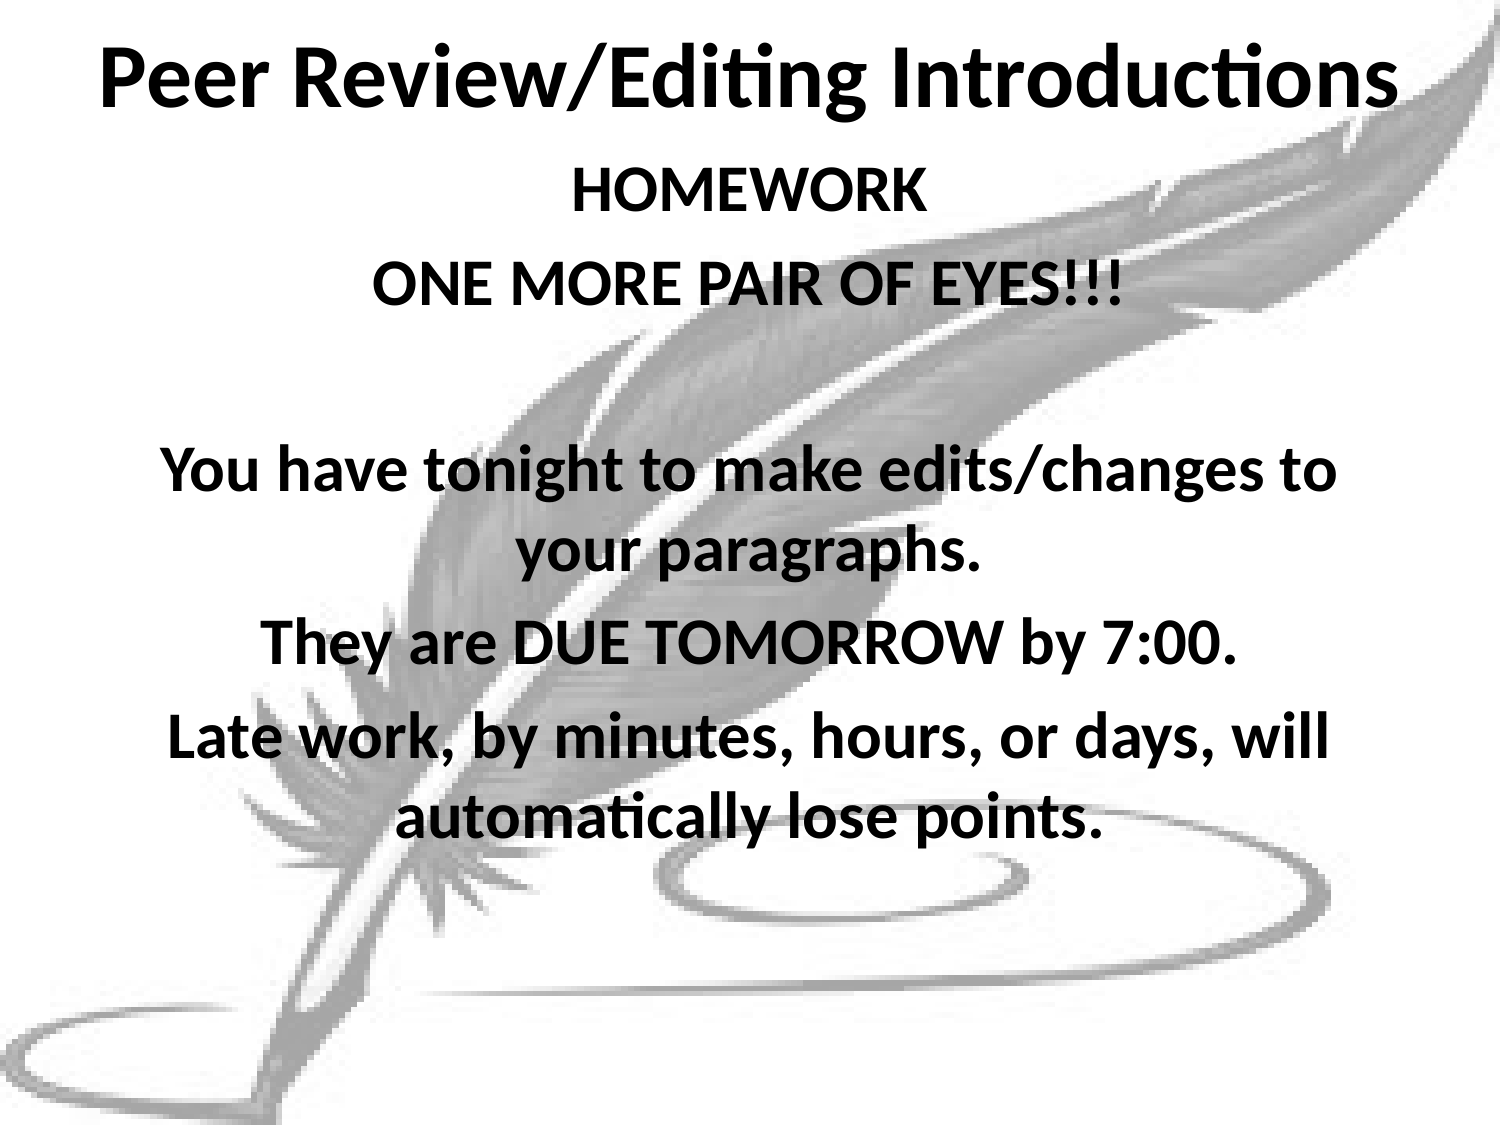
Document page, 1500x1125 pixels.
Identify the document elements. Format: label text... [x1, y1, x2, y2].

title Peer Review/Editing Introductions [75, 6, 1425, 136]
list HOMEWORK ONE MORE PAIR OF EYES!!! You have tonight to make edits/changes to your paragraphs. They are DUE TOMORROW by 7:00. Late work, by minutes, hours, or days, will automatically lose points. [75, 137, 1425, 1075]
